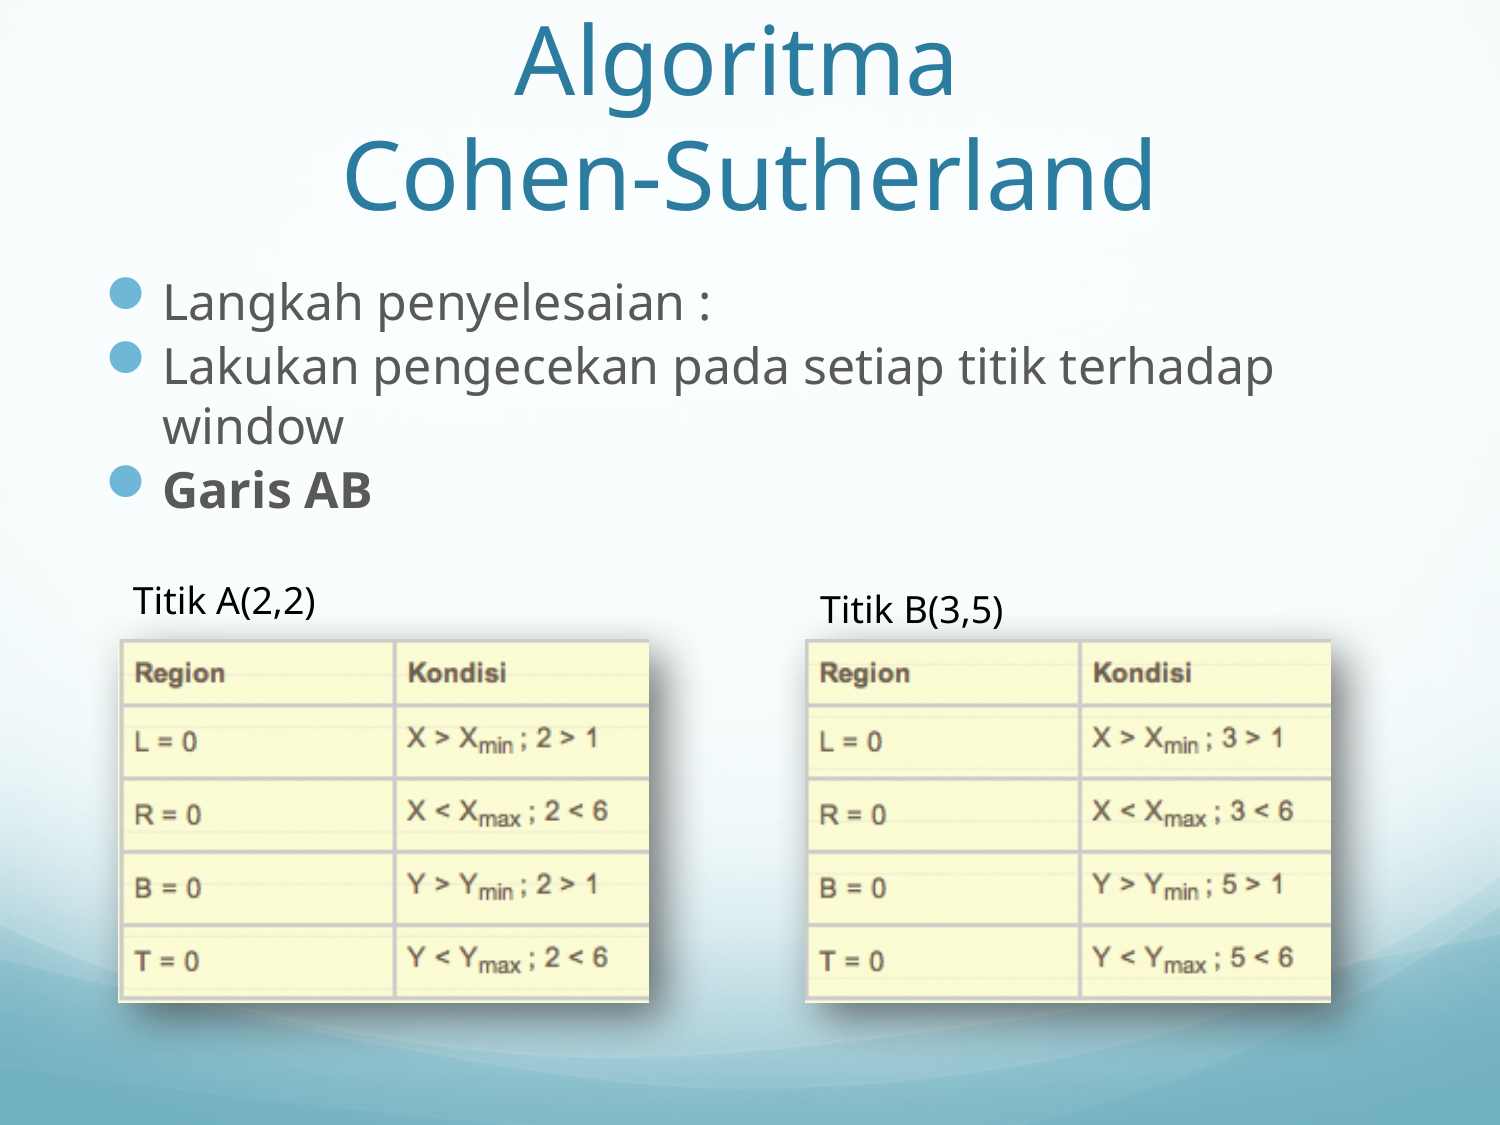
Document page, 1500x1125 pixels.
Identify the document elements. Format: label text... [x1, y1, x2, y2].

picture [804, 639, 1331, 1003]
text_box Titik B(3,5) [805, 579, 1249, 634]
picture [117, 639, 650, 1003]
title Algoritma Cohen-Sutherland [90, 17, 1410, 237]
list Langkah penyelesaian : Lakukan pengecekan pada setiap titik terhadap window Garis AB [90, 262, 1410, 541]
text_box Titik A(2,2) [118, 569, 562, 630]
